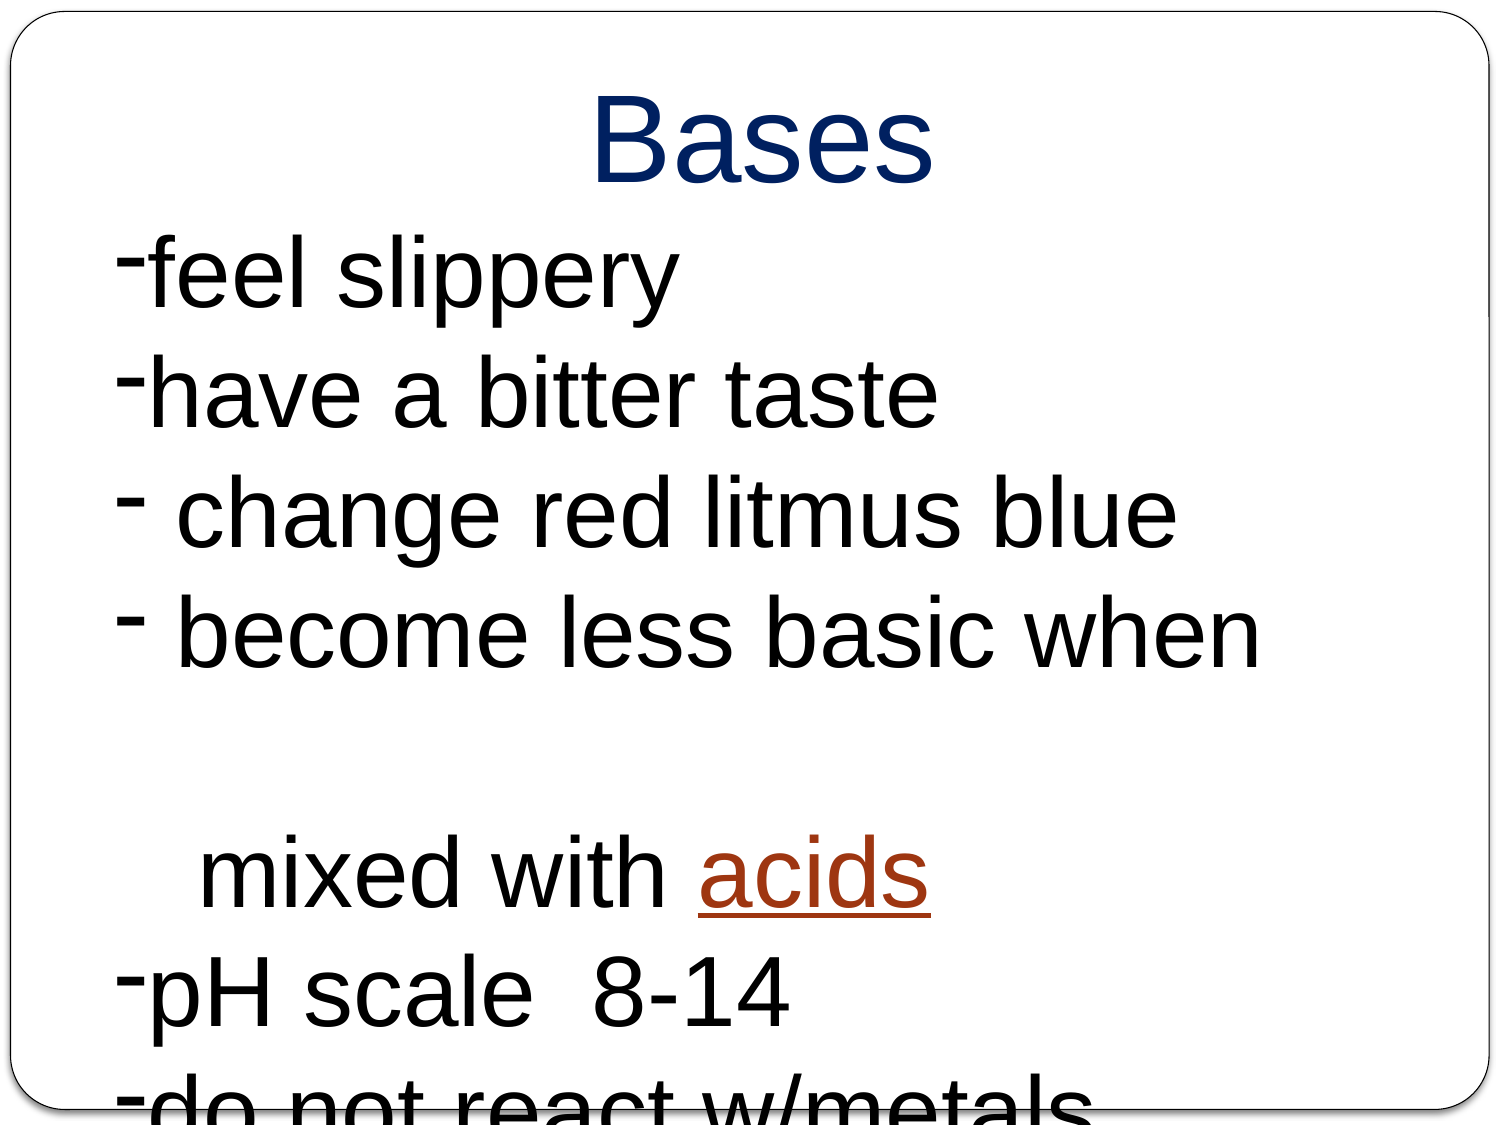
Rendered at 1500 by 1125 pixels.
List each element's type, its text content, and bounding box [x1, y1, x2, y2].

text_box Bases feel slippery have a bitter taste change red litmus blue become less basic when mixed with acids pH scale 8-14 do not react w/metals [99, 49, 1425, 1125]
